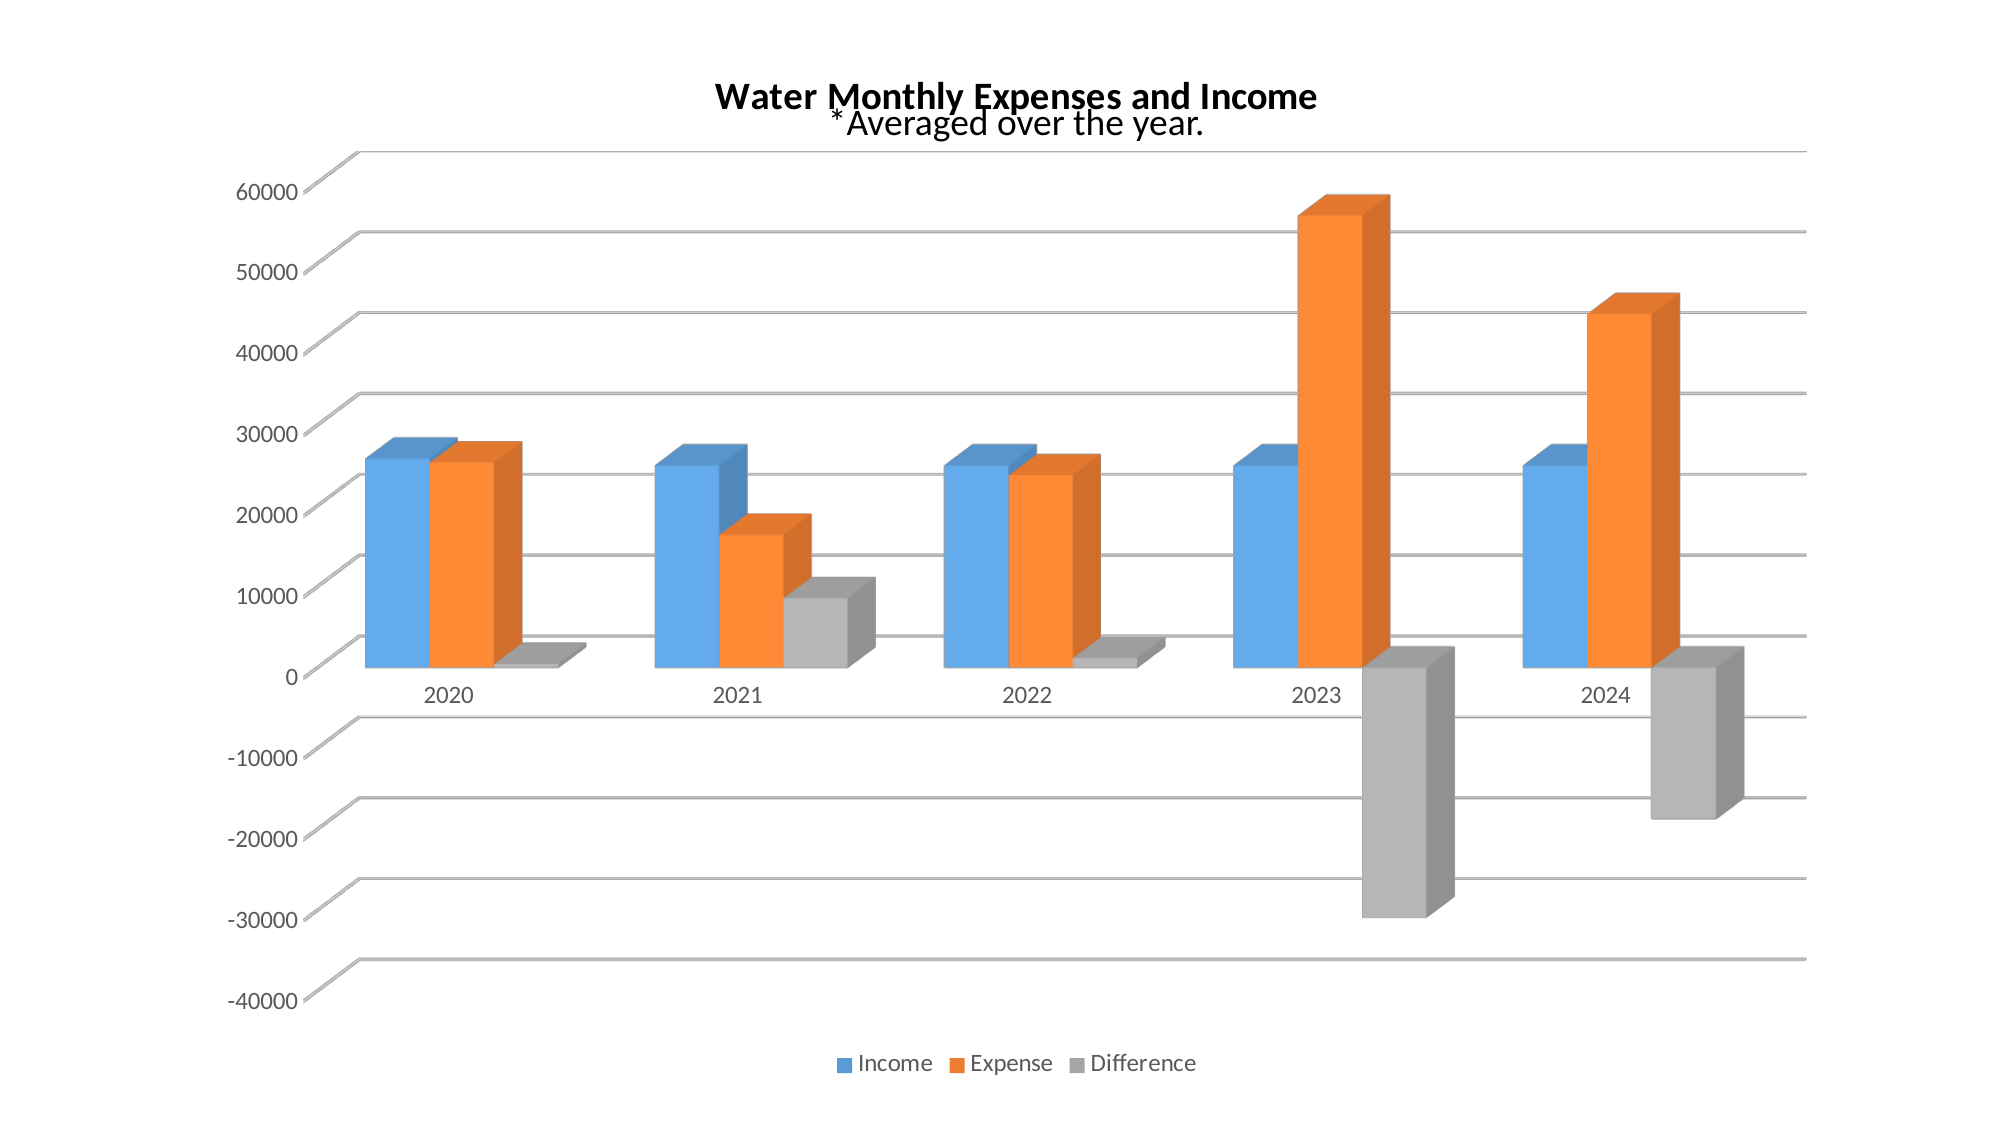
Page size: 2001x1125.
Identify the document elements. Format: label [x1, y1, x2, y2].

chart [192, 39, 1843, 1085]
